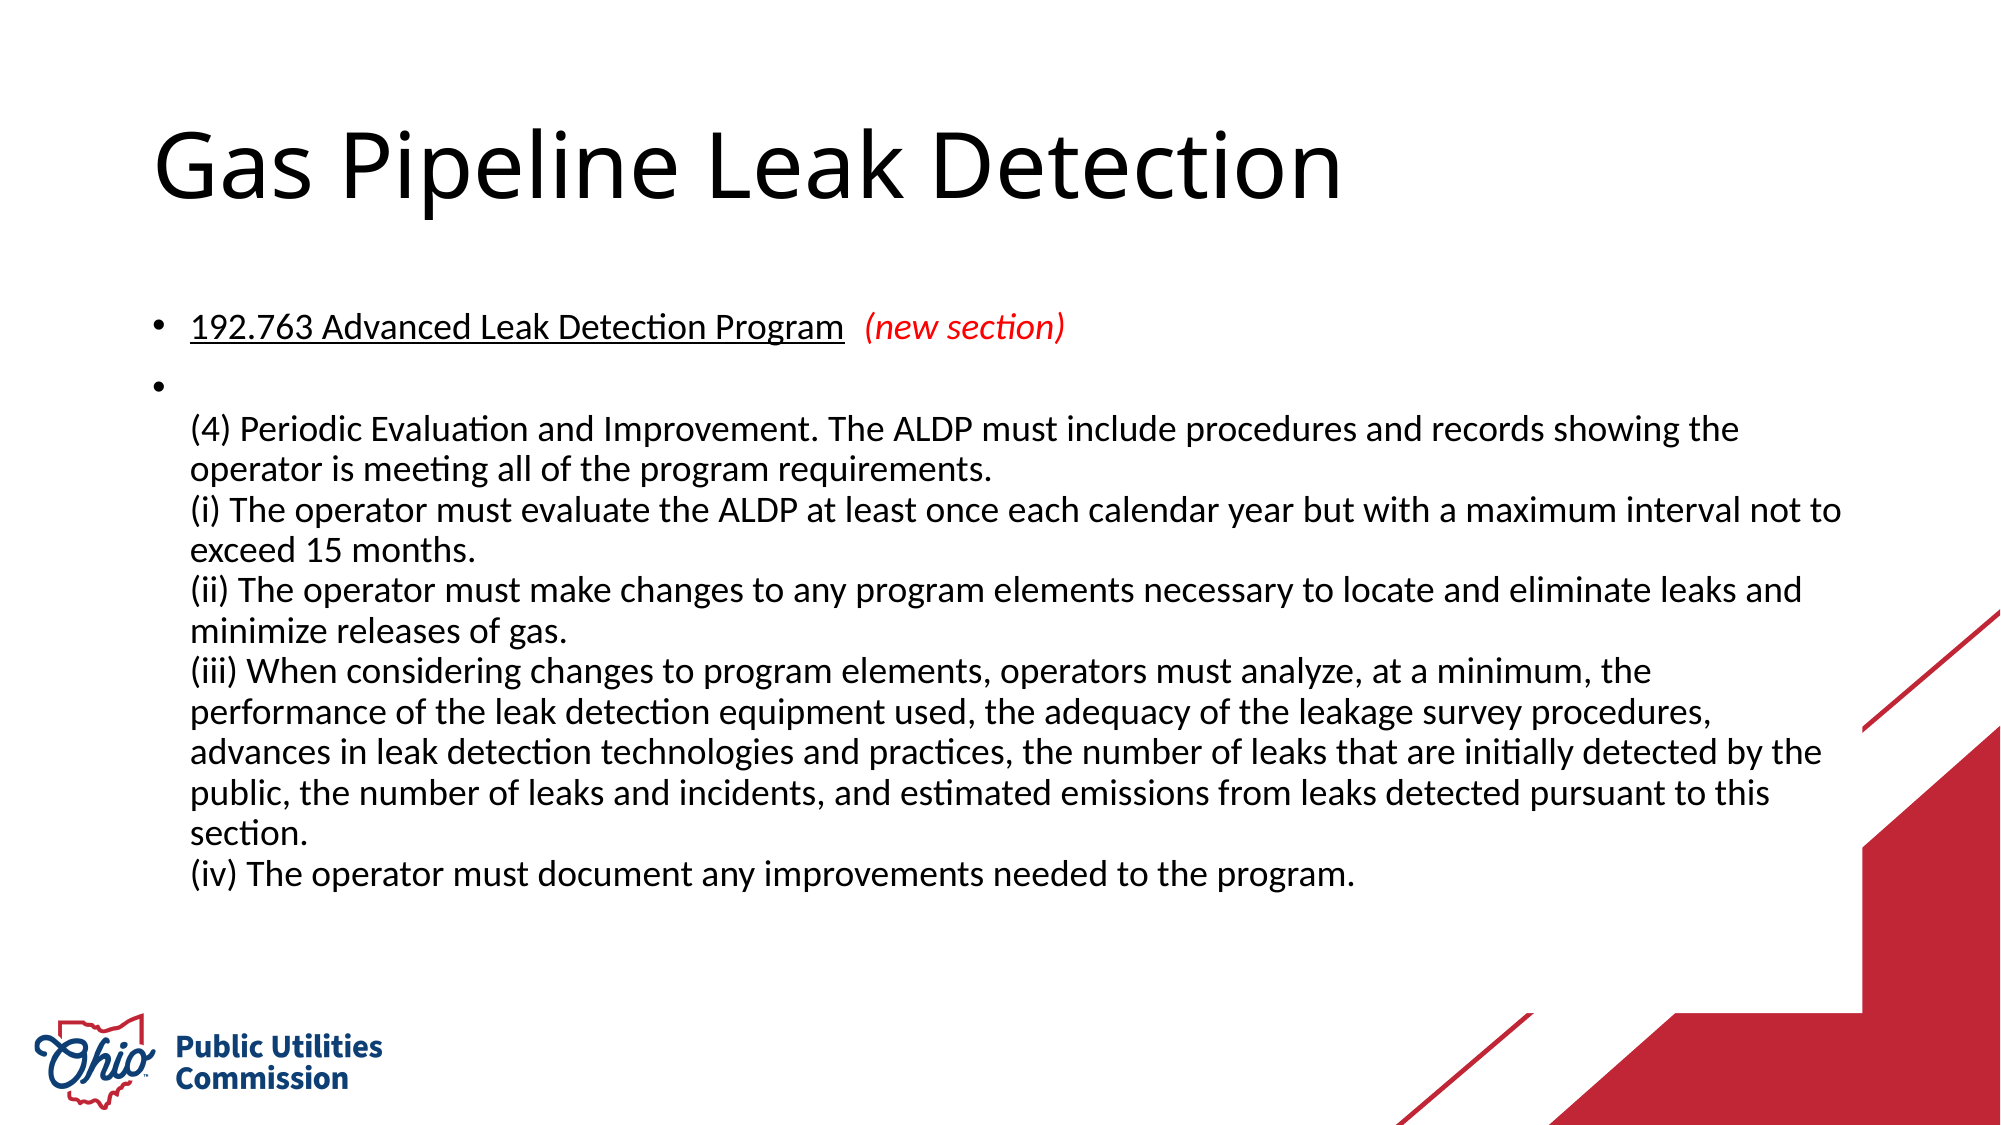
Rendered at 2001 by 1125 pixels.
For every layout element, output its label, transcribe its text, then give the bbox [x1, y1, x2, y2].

picture [34, 1013, 382, 1110]
list 192.763 Advanced Leak Detection Program (new section) (4) Periodic Evaluation and Improvement. The ALDP must include procedures and records showing the operator is meeting all of the program requirements. (i) The operator must evaluate the ALDP at least once each calendar year but with a maximum interval not to exceed 15 months. (ii) The operator must make changes to any program elements necessary to locate and eliminate leaks and minimize releases of gas. (iii) When considering changes to program elements, operators must analyze, at a minimum, the performance of the leak detection equipment used, the adequacy of the leakage survey procedures, advances in leak detection technologies and practices, the number of leaks that are initially detected by the public, the number of leaks and incidents, and estimated emissions from leaks detected pursuant to this section. (iv) The operator must document any improvements needed to the program. [137, 299, 1863, 1014]
title Gas Pipeline Leak Detection [137, 59, 1863, 278]
